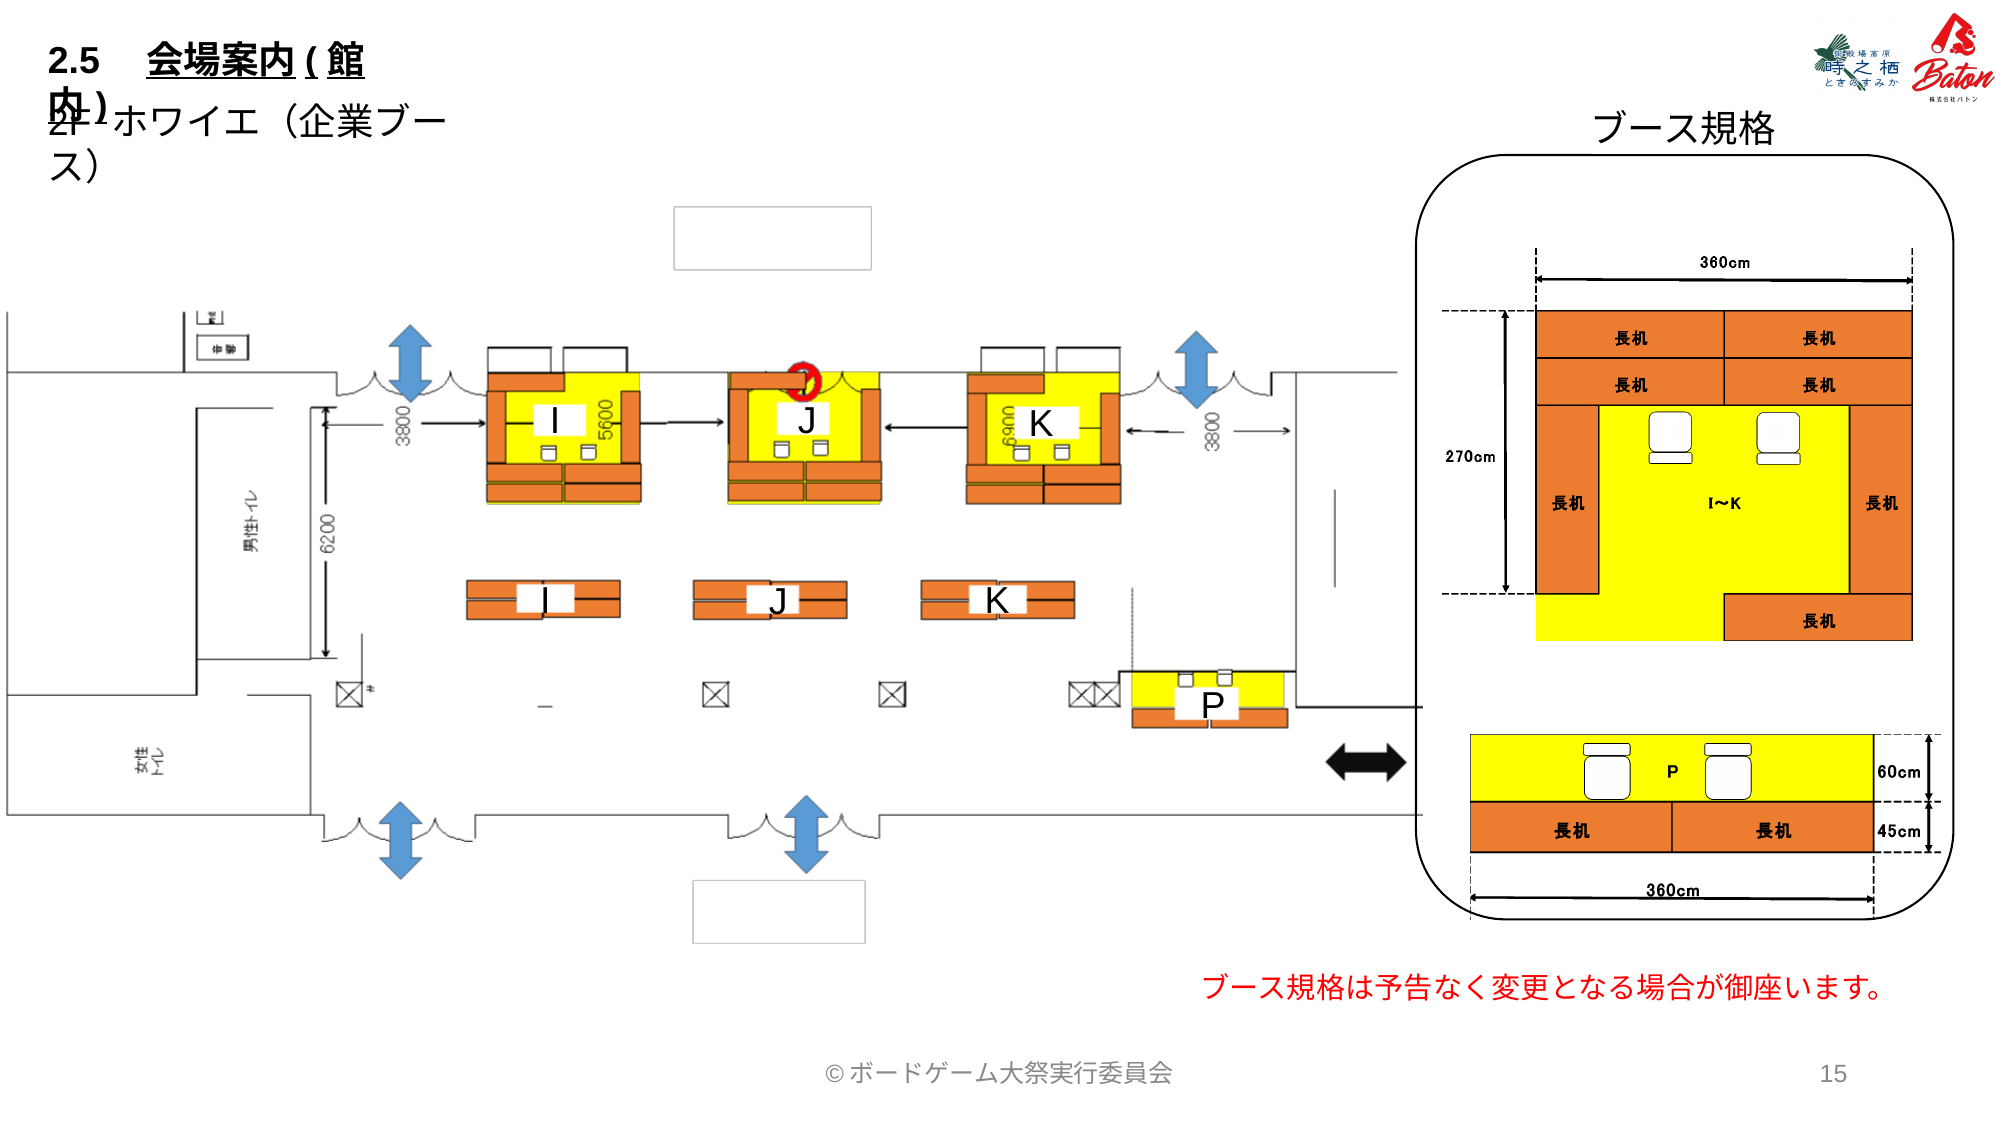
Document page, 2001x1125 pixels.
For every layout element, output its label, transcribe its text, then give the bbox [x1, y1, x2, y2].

slide_number 15 [1412, 1042, 1863, 1103]
text_box ブース規格は予告なく変更となる場合が御座います。 [1185, 962, 1930, 1013]
footer ©ボードゲーム大祭実行委員会 [1088, 1042, 1338, 1103]
picture [1791, 1, 1995, 126]
picture [0, 0, 1422, 1125]
text_box P [1185, 673, 1245, 734]
text_box 2F ホワイエ（企業ブース） [33, 90, 314, 181]
picture [1470, 734, 1942, 921]
text_box [1423, 155, 1954, 910]
text_box 2.5 会場案内(館内) [33, 28, 314, 90]
text_box ブース規格 [1575, 97, 1795, 157]
picture [1442, 248, 1913, 641]
